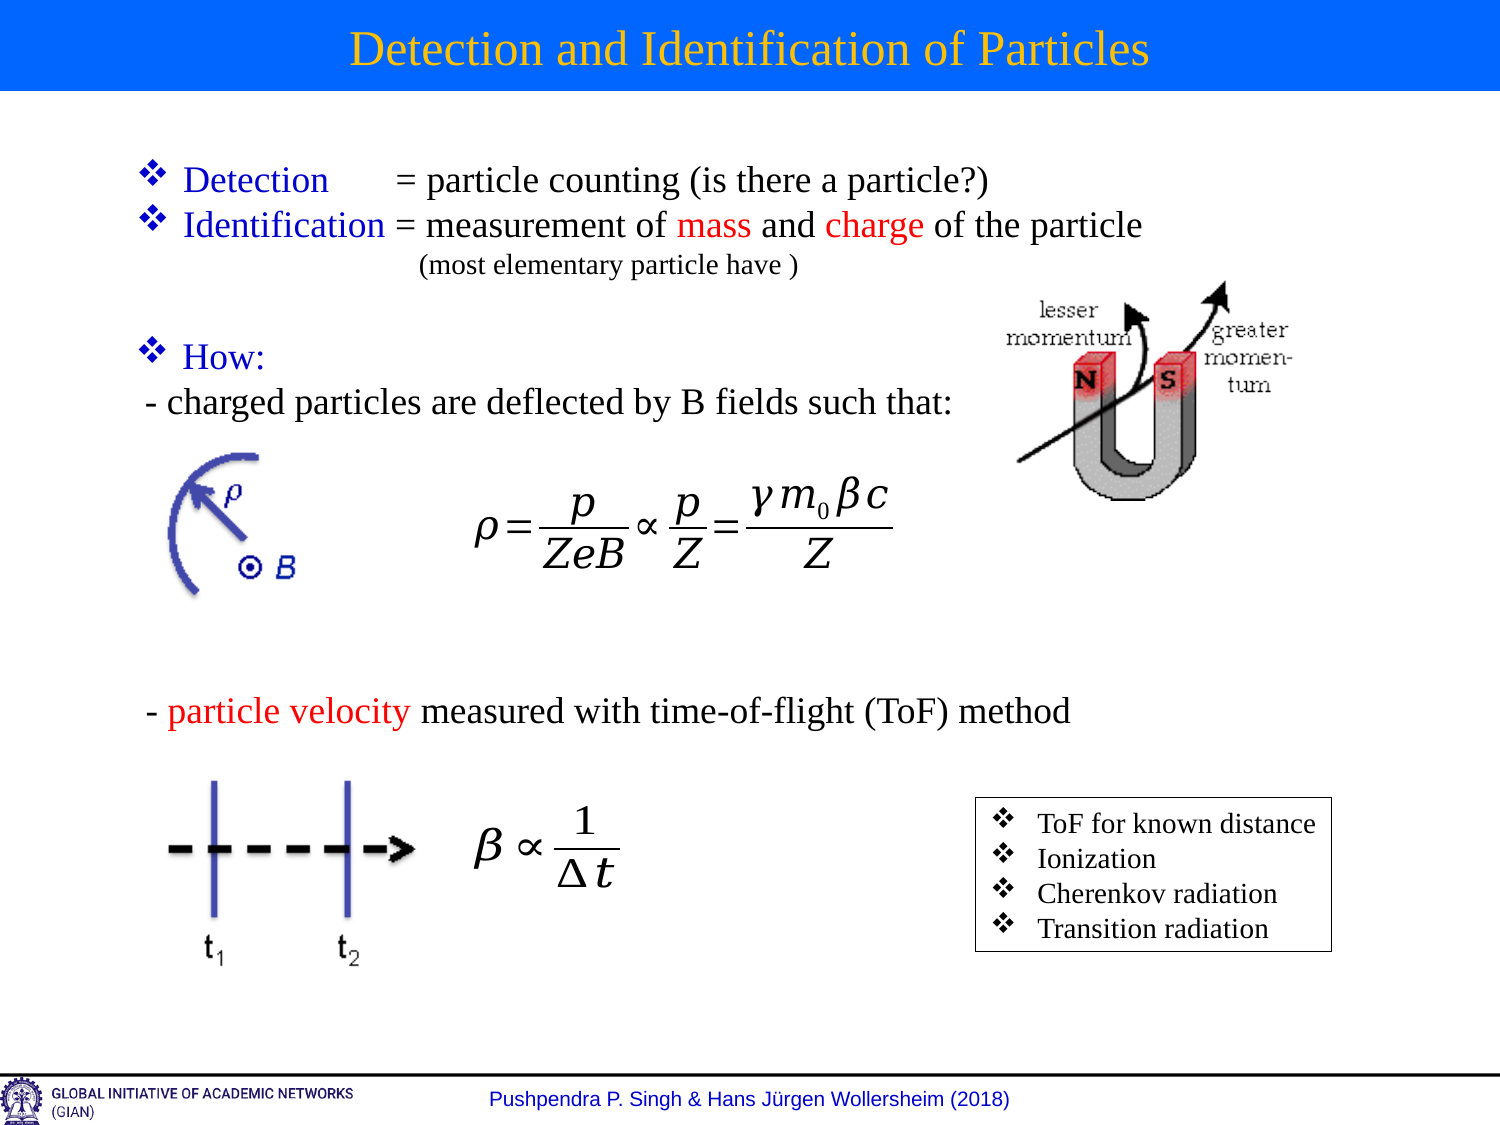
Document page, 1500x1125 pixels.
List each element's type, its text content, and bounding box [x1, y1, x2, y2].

title Detection and Identification of Particles [0, 0, 1500, 91]
text_box How: - charged particles are deflected by B fields such that: [120, 324, 970, 430]
text_box - particle velocity measured with time-of-flight (ToF) method [121, 679, 1087, 739]
picture [1003, 277, 1296, 501]
picture [88, 442, 380, 614]
picture [0, 1077, 353, 1125]
picture [147, 767, 439, 986]
